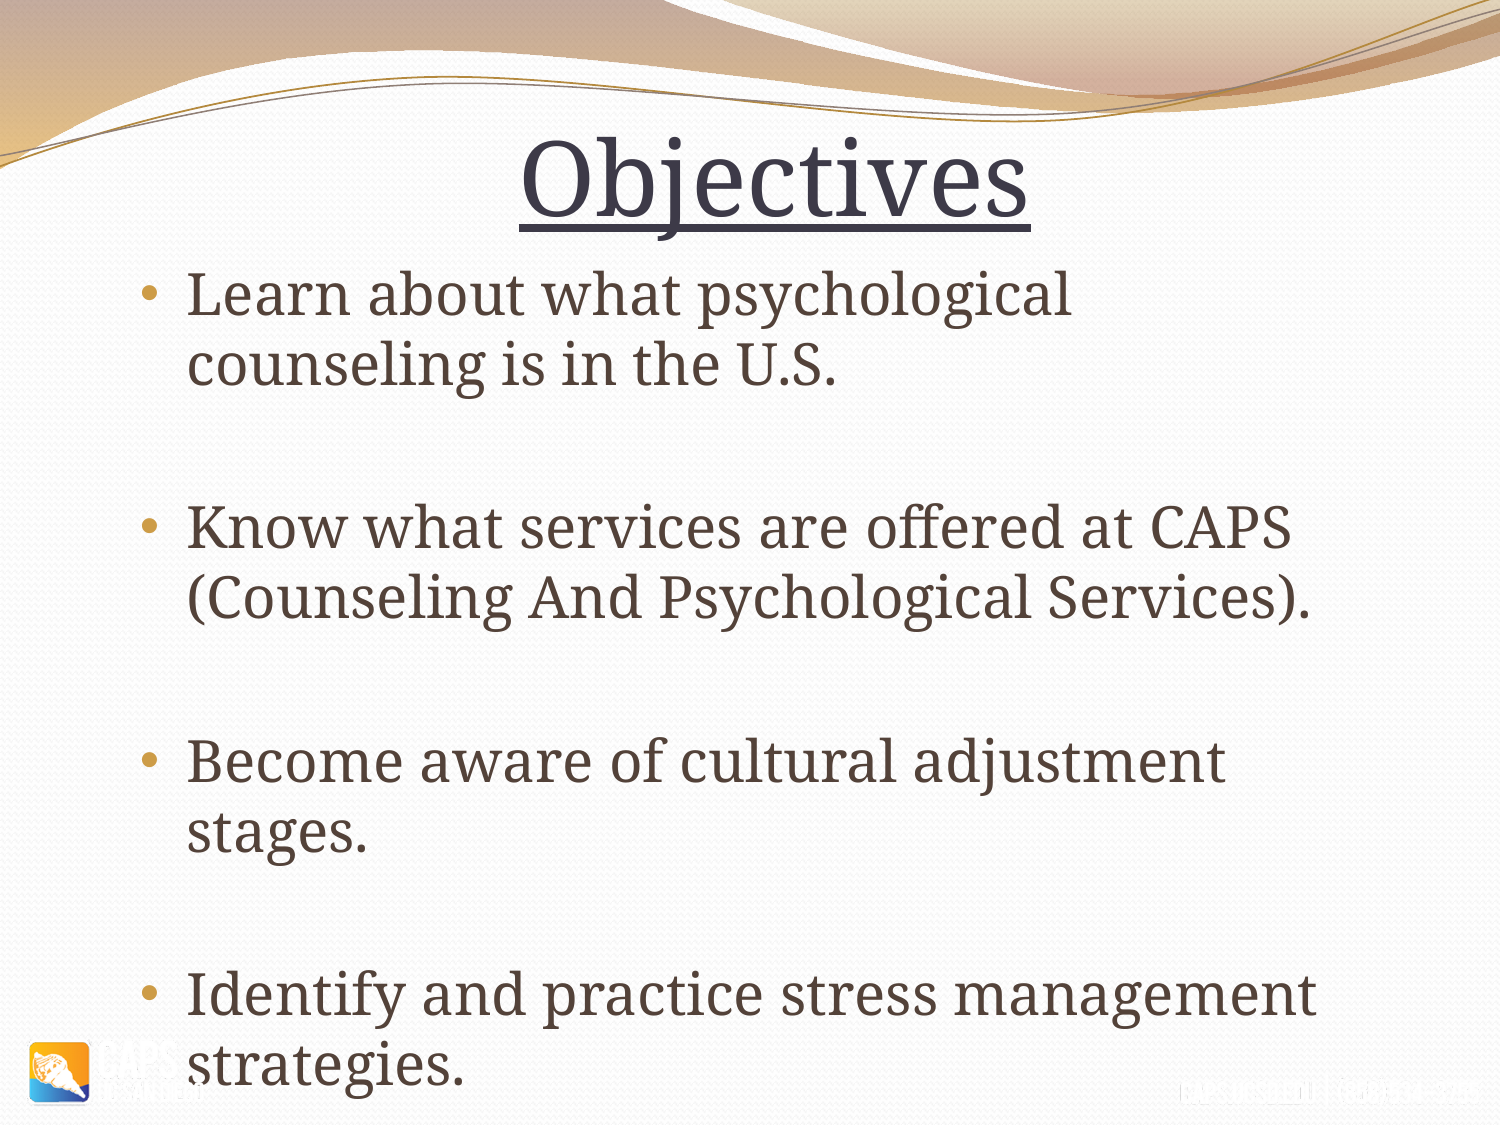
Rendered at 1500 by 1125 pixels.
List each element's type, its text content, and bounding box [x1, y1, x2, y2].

picture [0, 1018, 1500, 1125]
title Objectives [99, 50, 1450, 238]
list Learn about what psychological counseling is in the U.S. Know what services are offered at CAPS (Counseling And Psychological Services). Become aware of cultural adjustment stages. Identify and practice stress management strategies. [125, 249, 1400, 1018]
